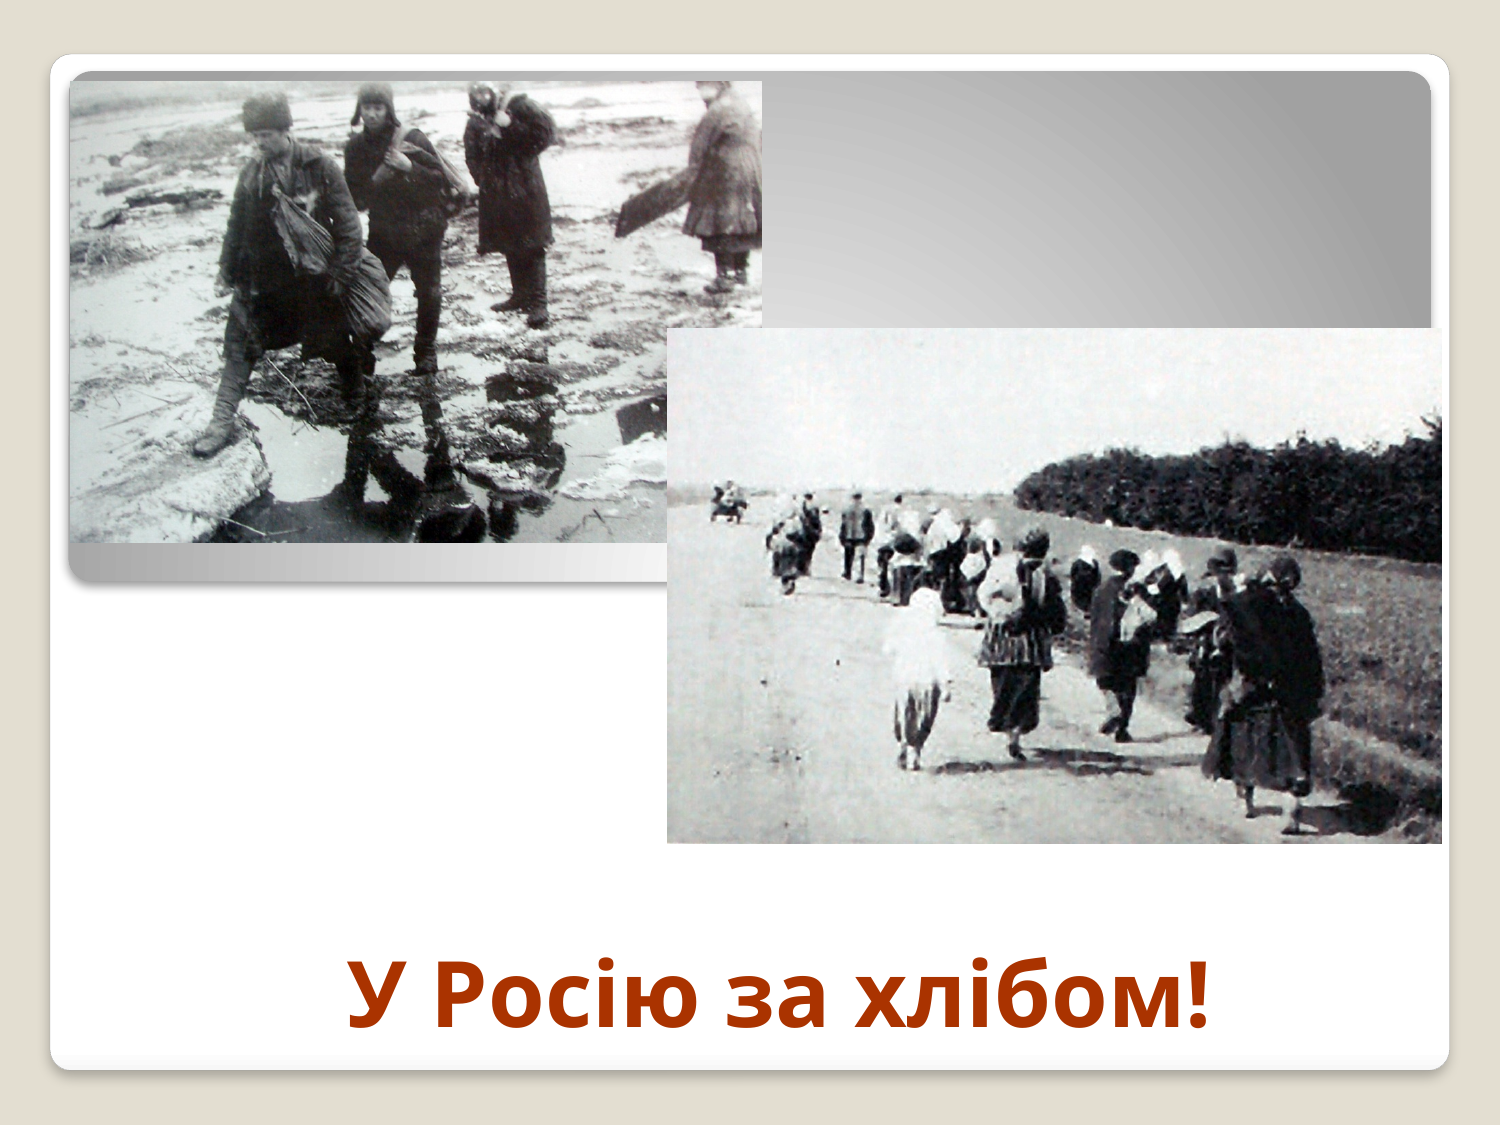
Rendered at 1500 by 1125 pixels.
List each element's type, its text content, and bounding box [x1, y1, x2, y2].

picture [70, 81, 1442, 844]
text_box У Росію за хлібом! [183, 928, 1400, 1054]
